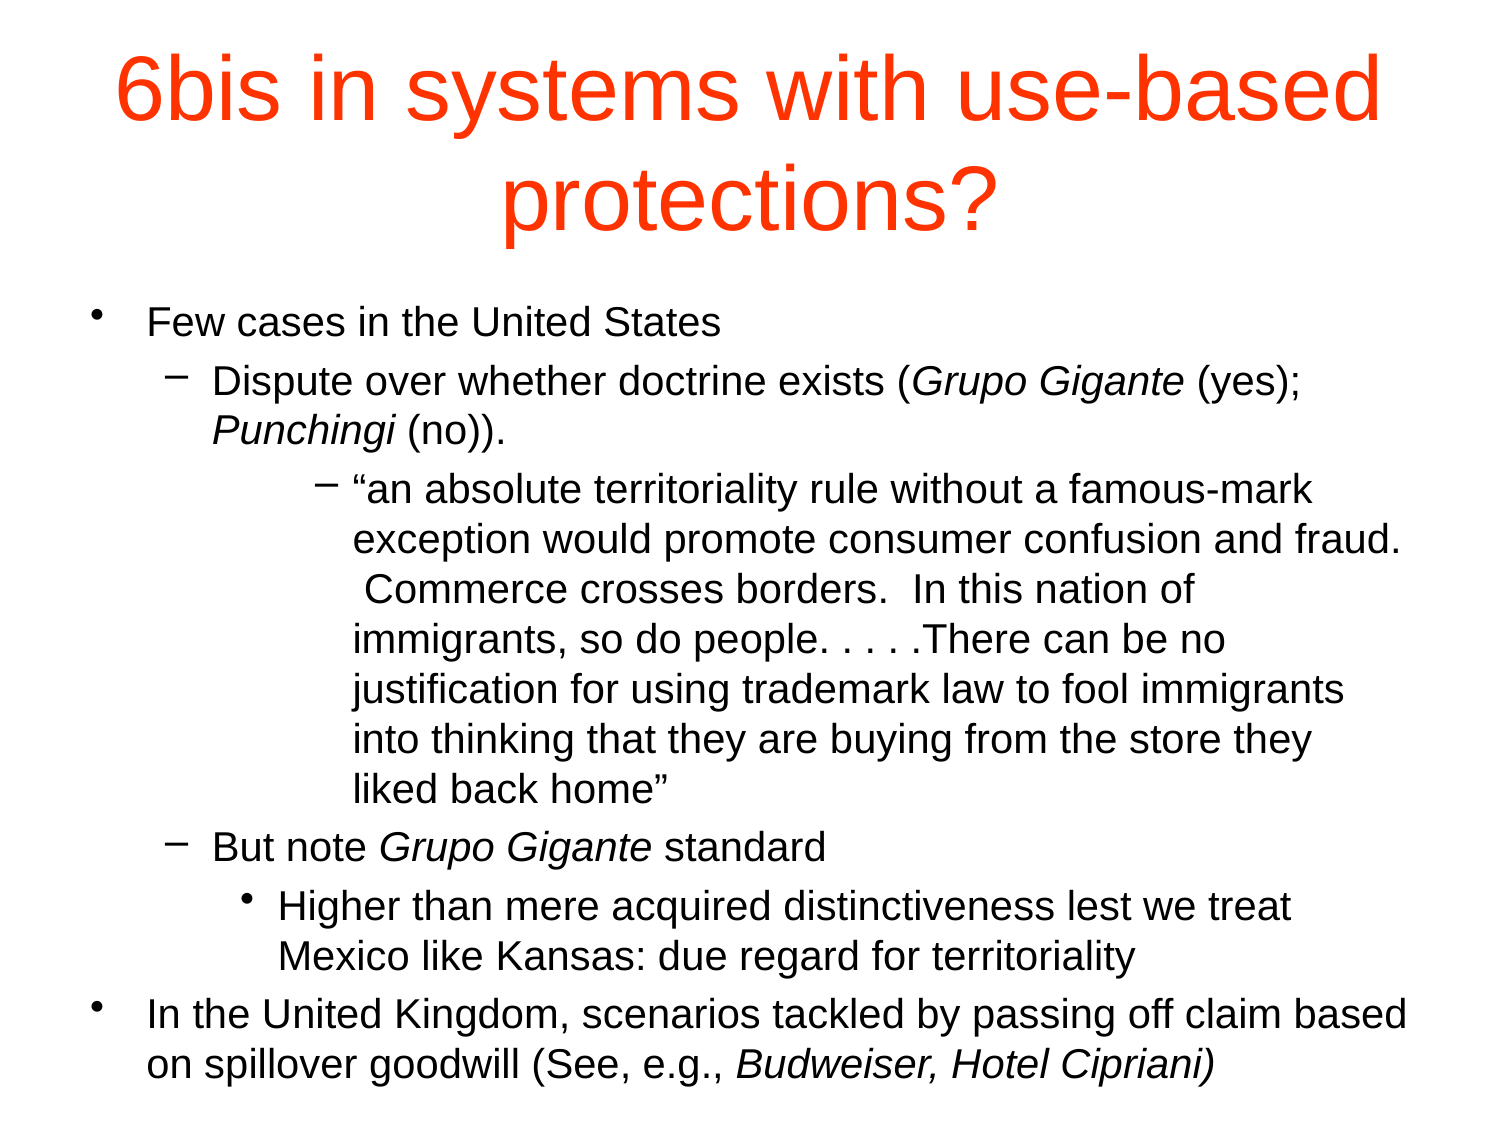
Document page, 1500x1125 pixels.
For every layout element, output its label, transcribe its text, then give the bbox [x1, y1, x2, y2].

list Few cases in the United States Dispute over whether doctrine exists (Grupo Gigante (yes); Punchingi (no)). “an absolute territoriality rule without a famous-mark exception would promote consumer confusion and fraud. Commerce crosses borders. In this nation of immigrants, so do people. . . . .There can be no justification for using trademark law to fool immigrants into thinking that they are buying from the store they liked back home” But note Grupo Gigante standard Higher than mere acquired distinctiveness lest we treat Mexico like Kansas: due regard for territoriality In the United Kingdom, scenarios tackled by passing off claim based on spillover goodwill (See, e.g., Budweiser, Hotel Cipriani) [74, 287, 1426, 1006]
title 6bis in systems with use-based protections? [74, 44, 1426, 233]
